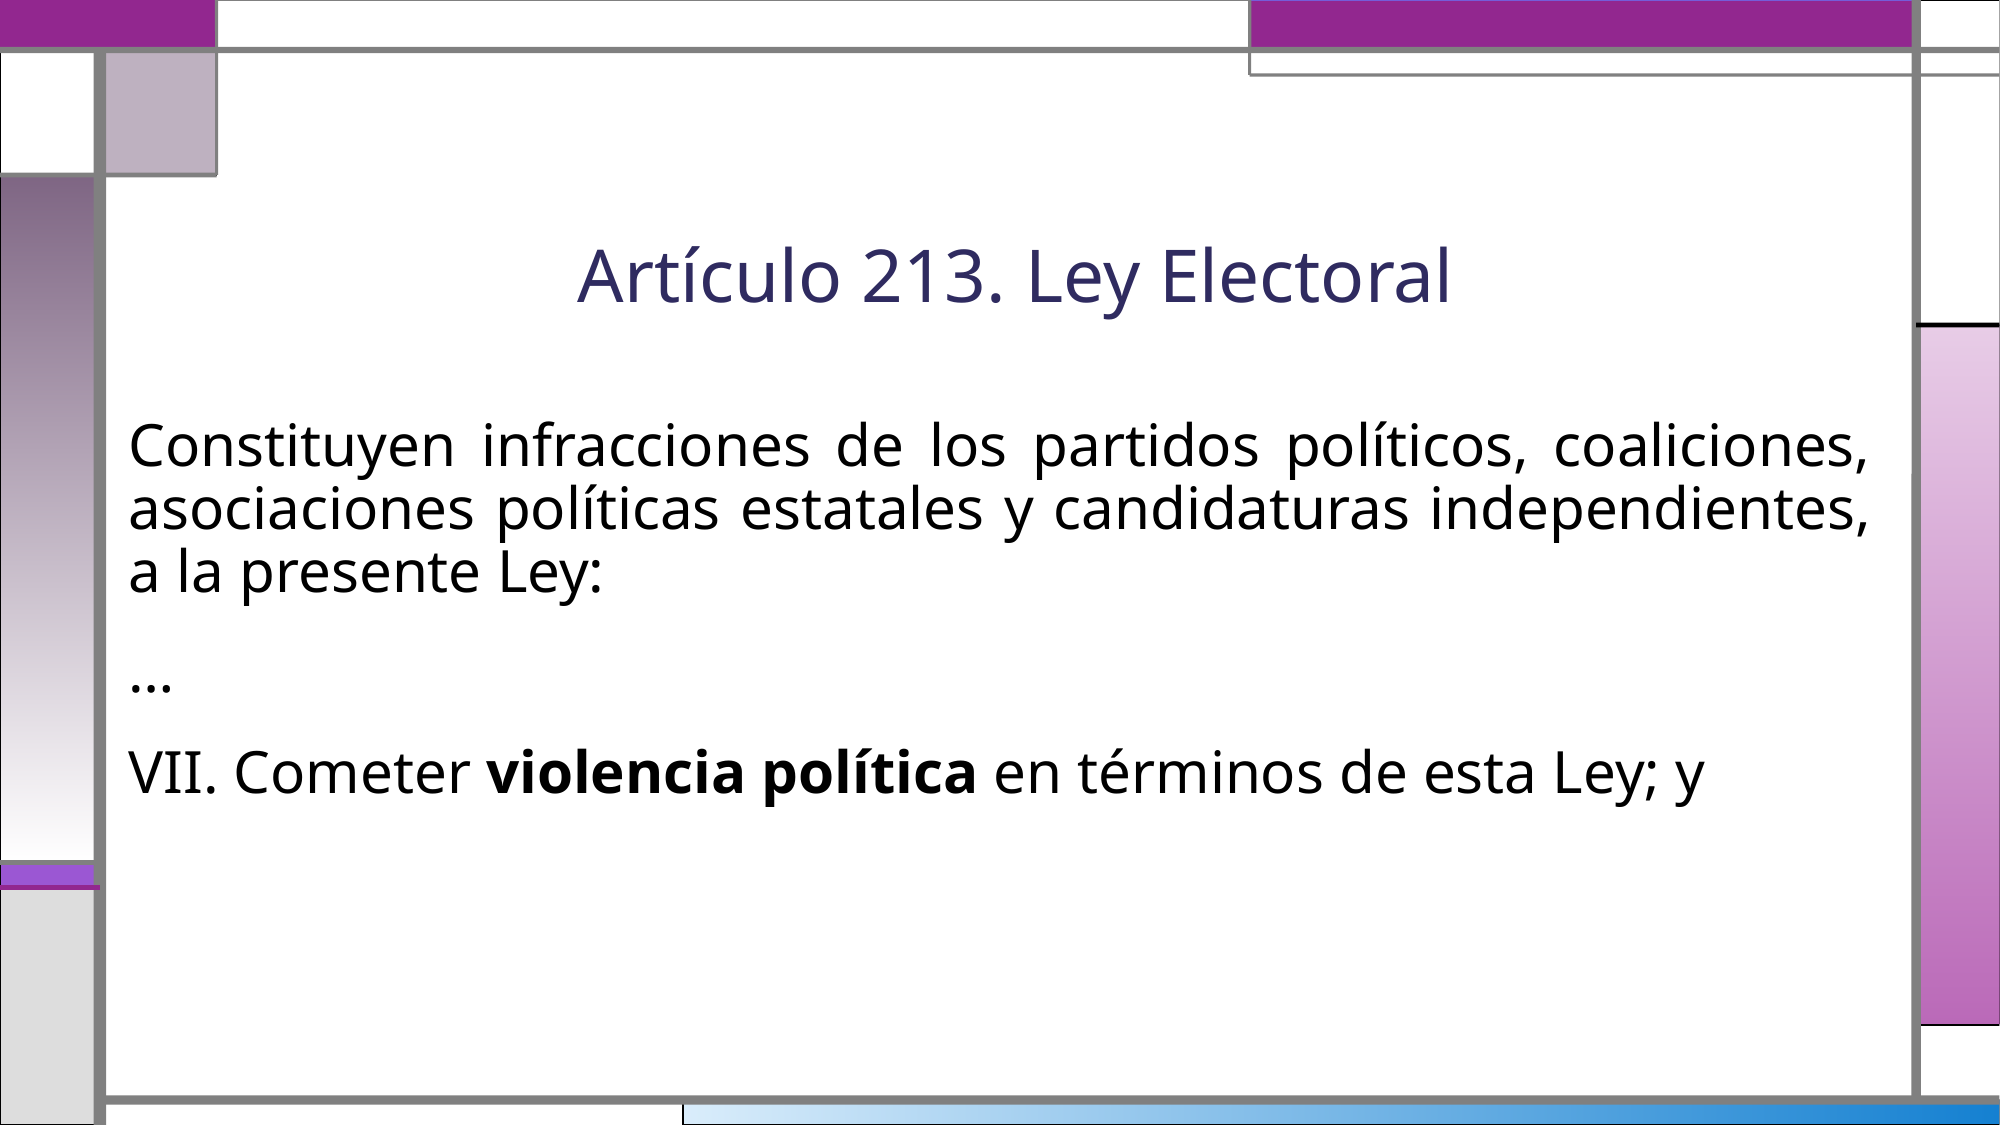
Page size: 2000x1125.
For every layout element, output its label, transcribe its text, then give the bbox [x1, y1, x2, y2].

list Constituyen infracciones de los partidos políticos, coaliciones, asociaciones políticas estatales y candidaturas independientes, a la presente Ley: … VII. Cometer violencia política en términos de esta Ley; y [113, 408, 1886, 1000]
title Artículo 213. Ley Electoral [562, 138, 1476, 327]
